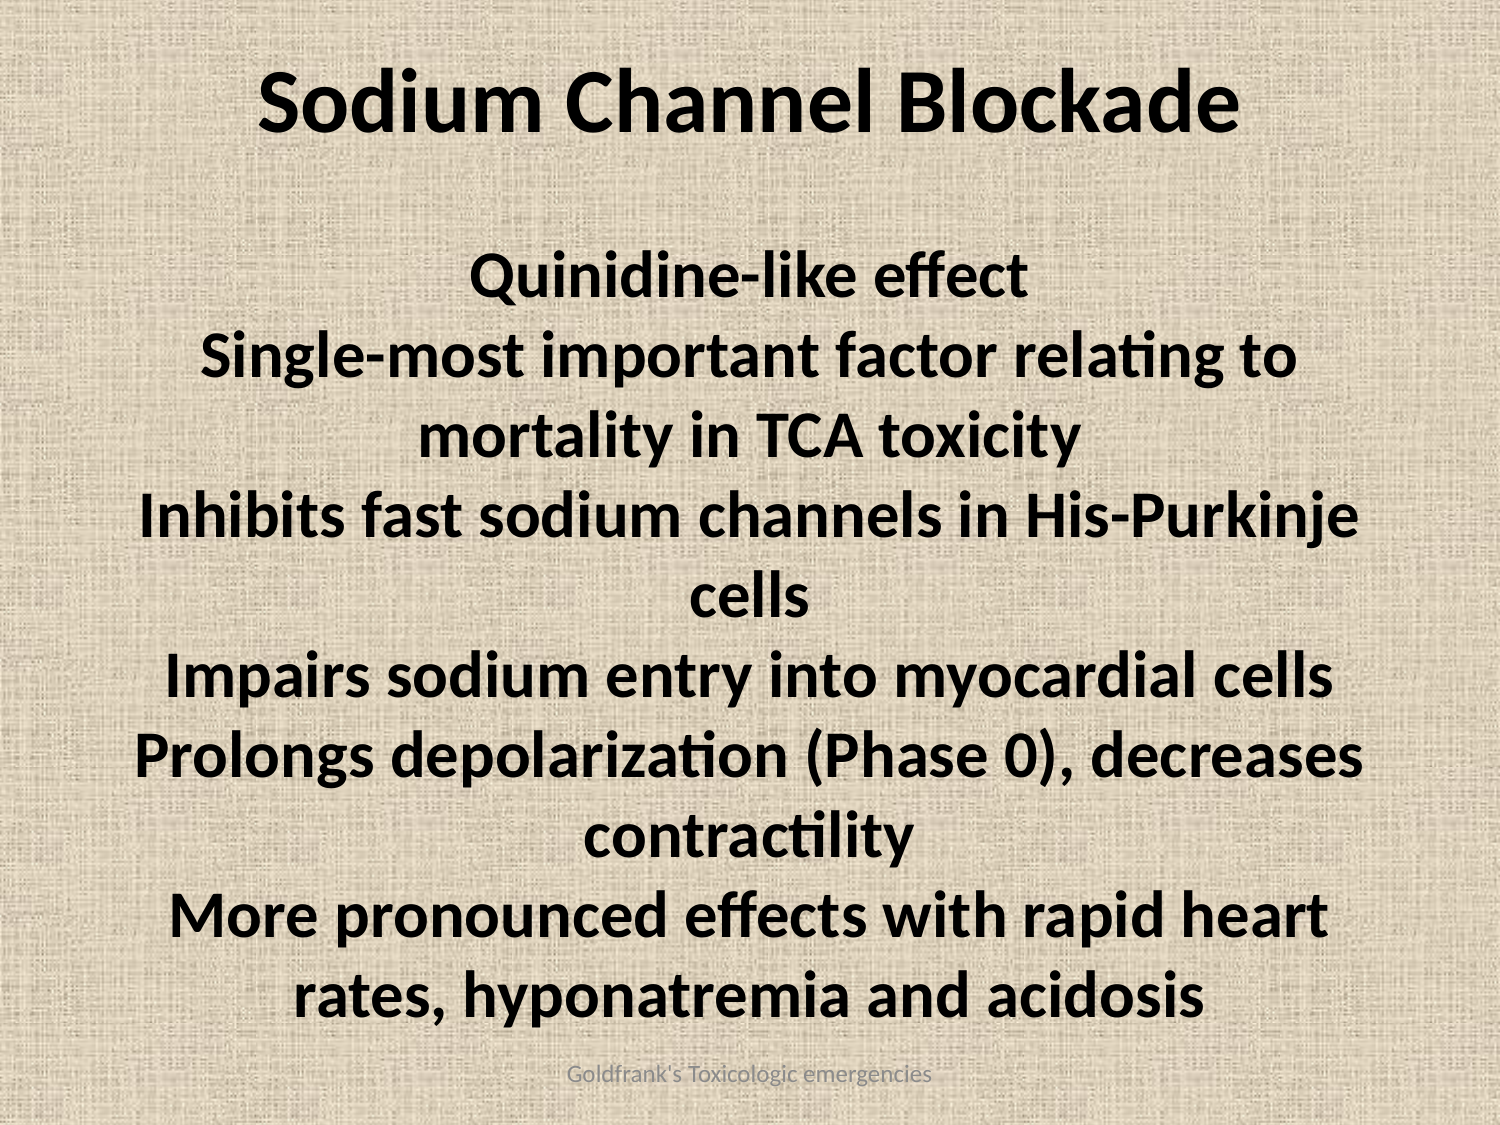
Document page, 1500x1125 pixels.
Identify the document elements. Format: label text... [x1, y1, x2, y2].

footer Goldfrank's Toxicologic emergencies [512, 1042, 988, 1103]
title Sodium Channel Blockade Quinidine-like effect Single-most important factor relating to mortality in TCA toxicity Inhibits fast sodium channels in His-Purkinje cells Impairs sodium entry into myocardial cells Prolongs depolarization (Phase 0), decreases contractility More pronounced effects with rapid heart rates, hyponatremia and acidosis [75, 45, 1425, 1106]
picture [0, 0, 1500, 1125]
